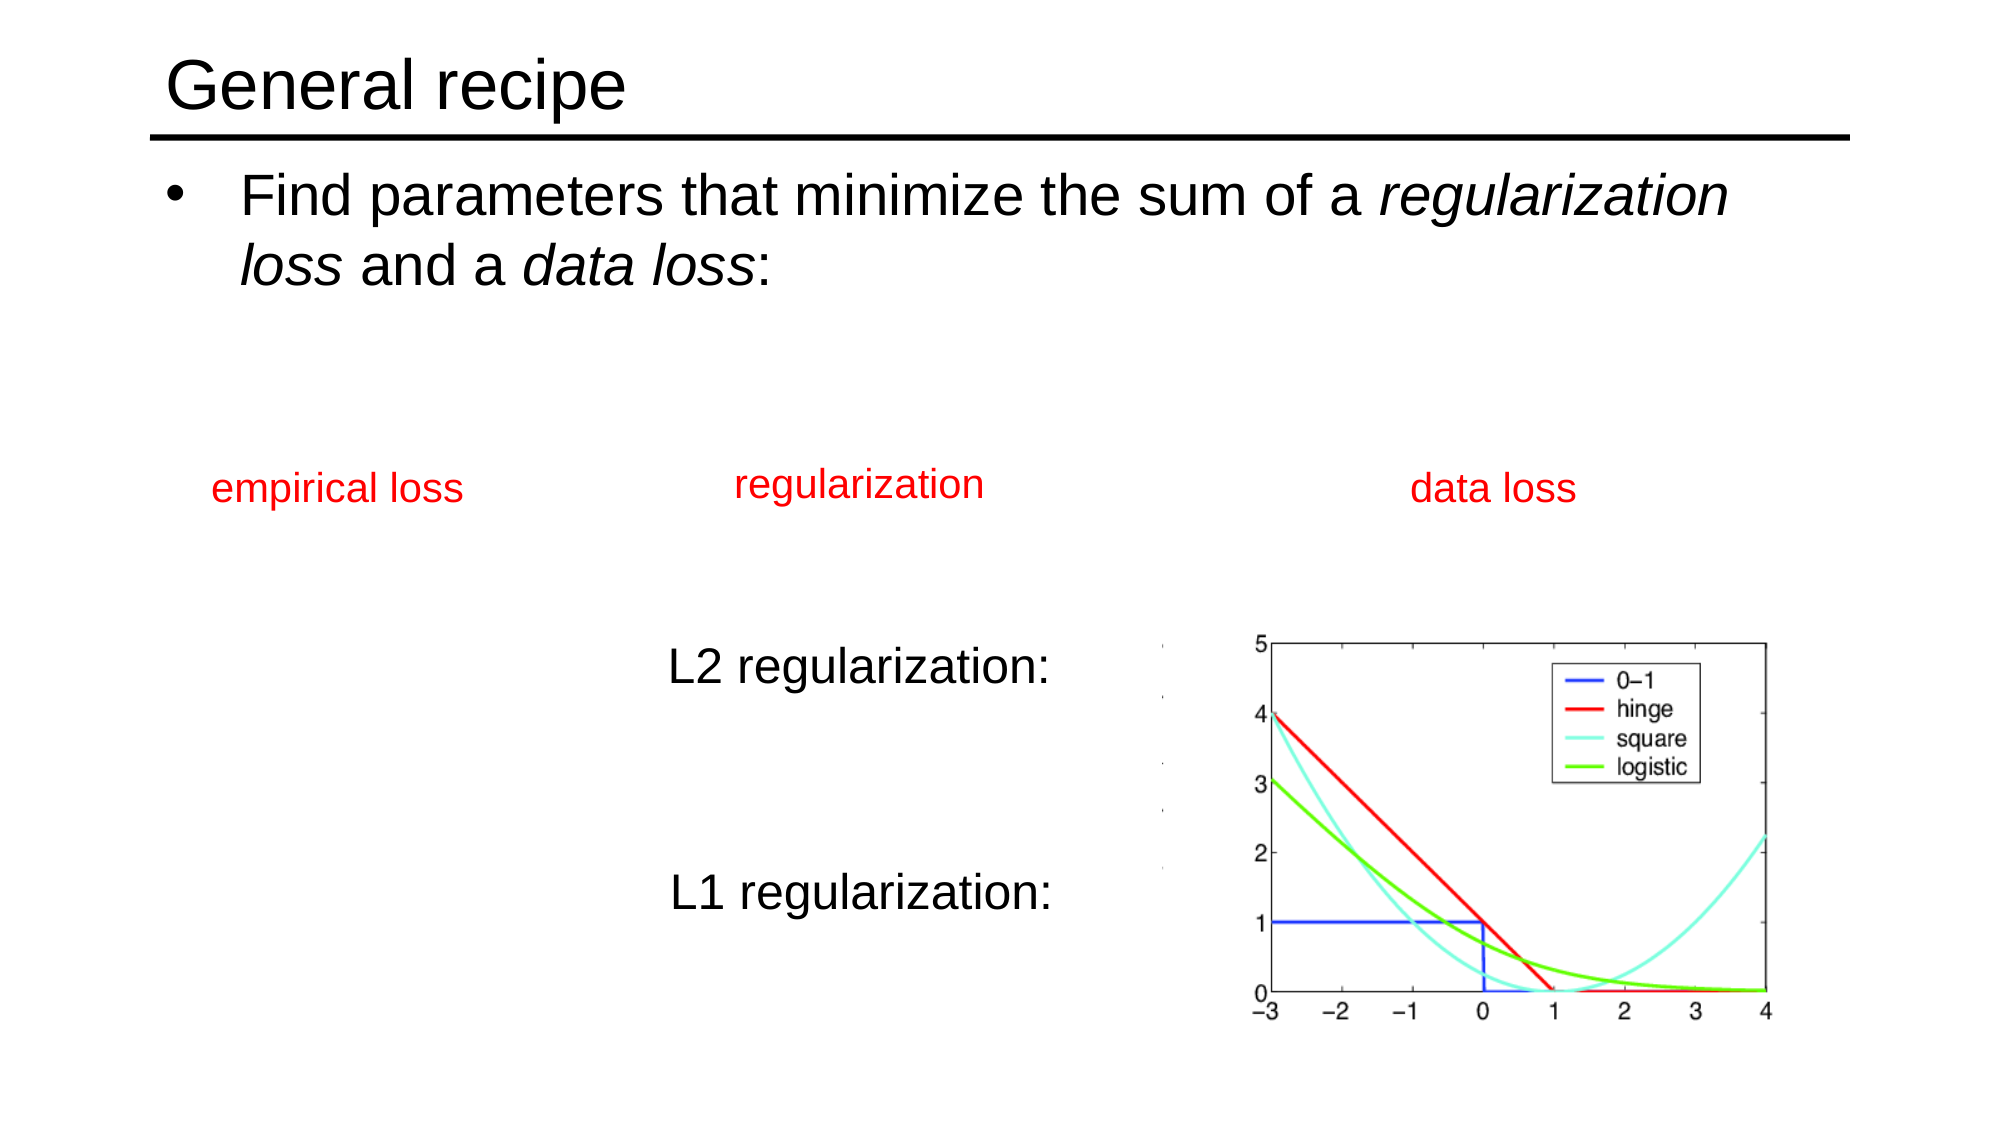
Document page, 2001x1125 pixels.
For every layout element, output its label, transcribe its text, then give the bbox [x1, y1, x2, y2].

text_box data loss [1374, 453, 1613, 519]
text_box empirical loss [112, 453, 563, 519]
text_box regularization [719, 449, 1000, 565]
picture [1162, 605, 1801, 1033]
title General recipe [149, 12, 1851, 151]
